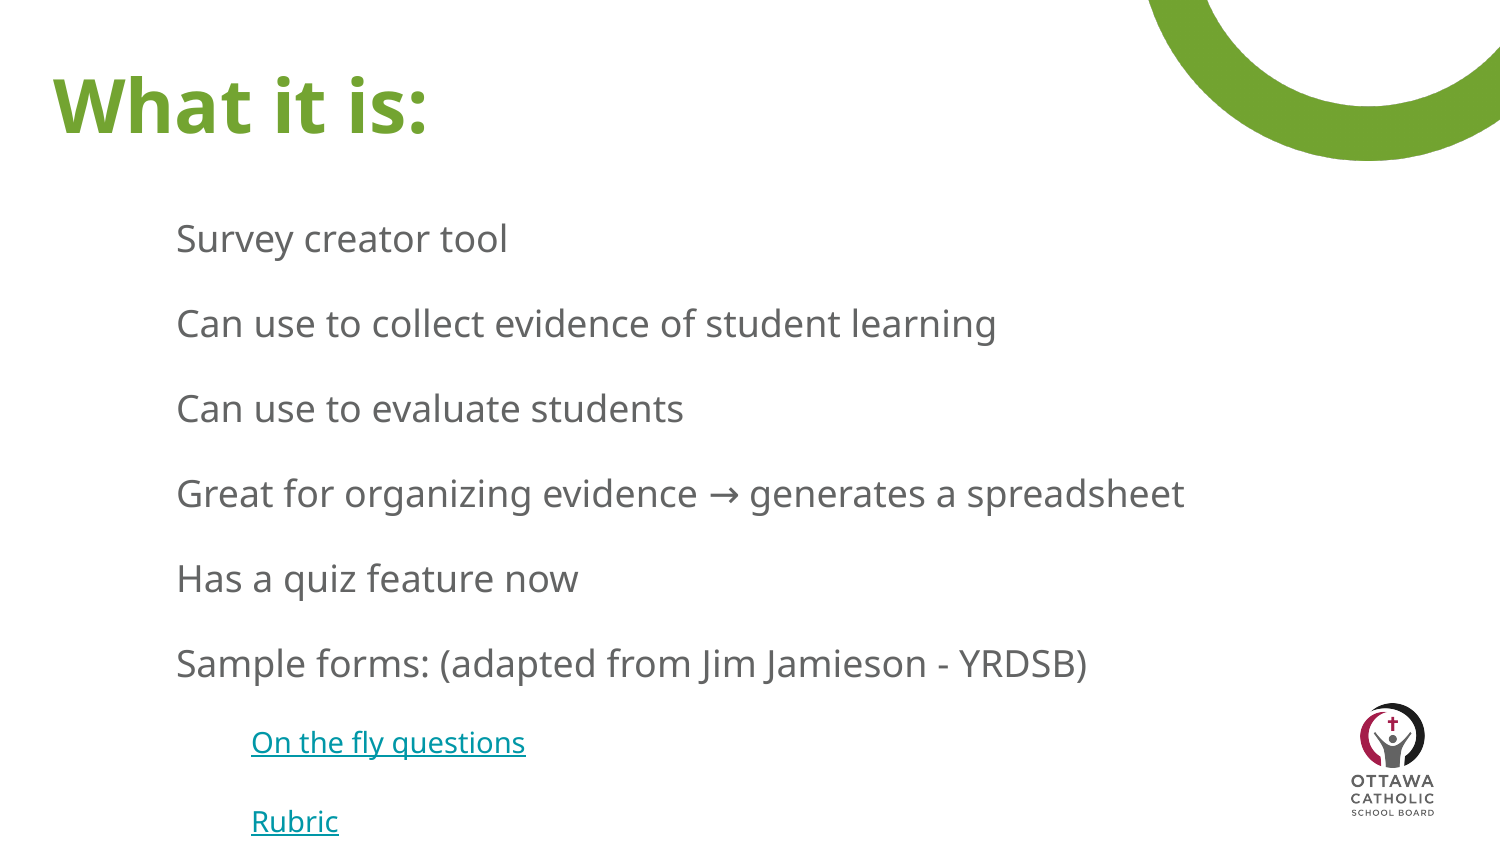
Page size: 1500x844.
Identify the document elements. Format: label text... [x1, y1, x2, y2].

picture [1351, 703, 1434, 816]
picture [1135, 0, 1500, 164]
title What it is: [38, 57, 1136, 164]
list Survey creator tool Can use to collect evidence of student learning Can use to evaluate students Great for organizing evidence → generates a spreadsheet Has a quiz feature now Sample forms: (adapted from Jim Jamieson - YRDSB) On the fly questions Rubric Ticket out the door [123, 192, 1398, 685]
